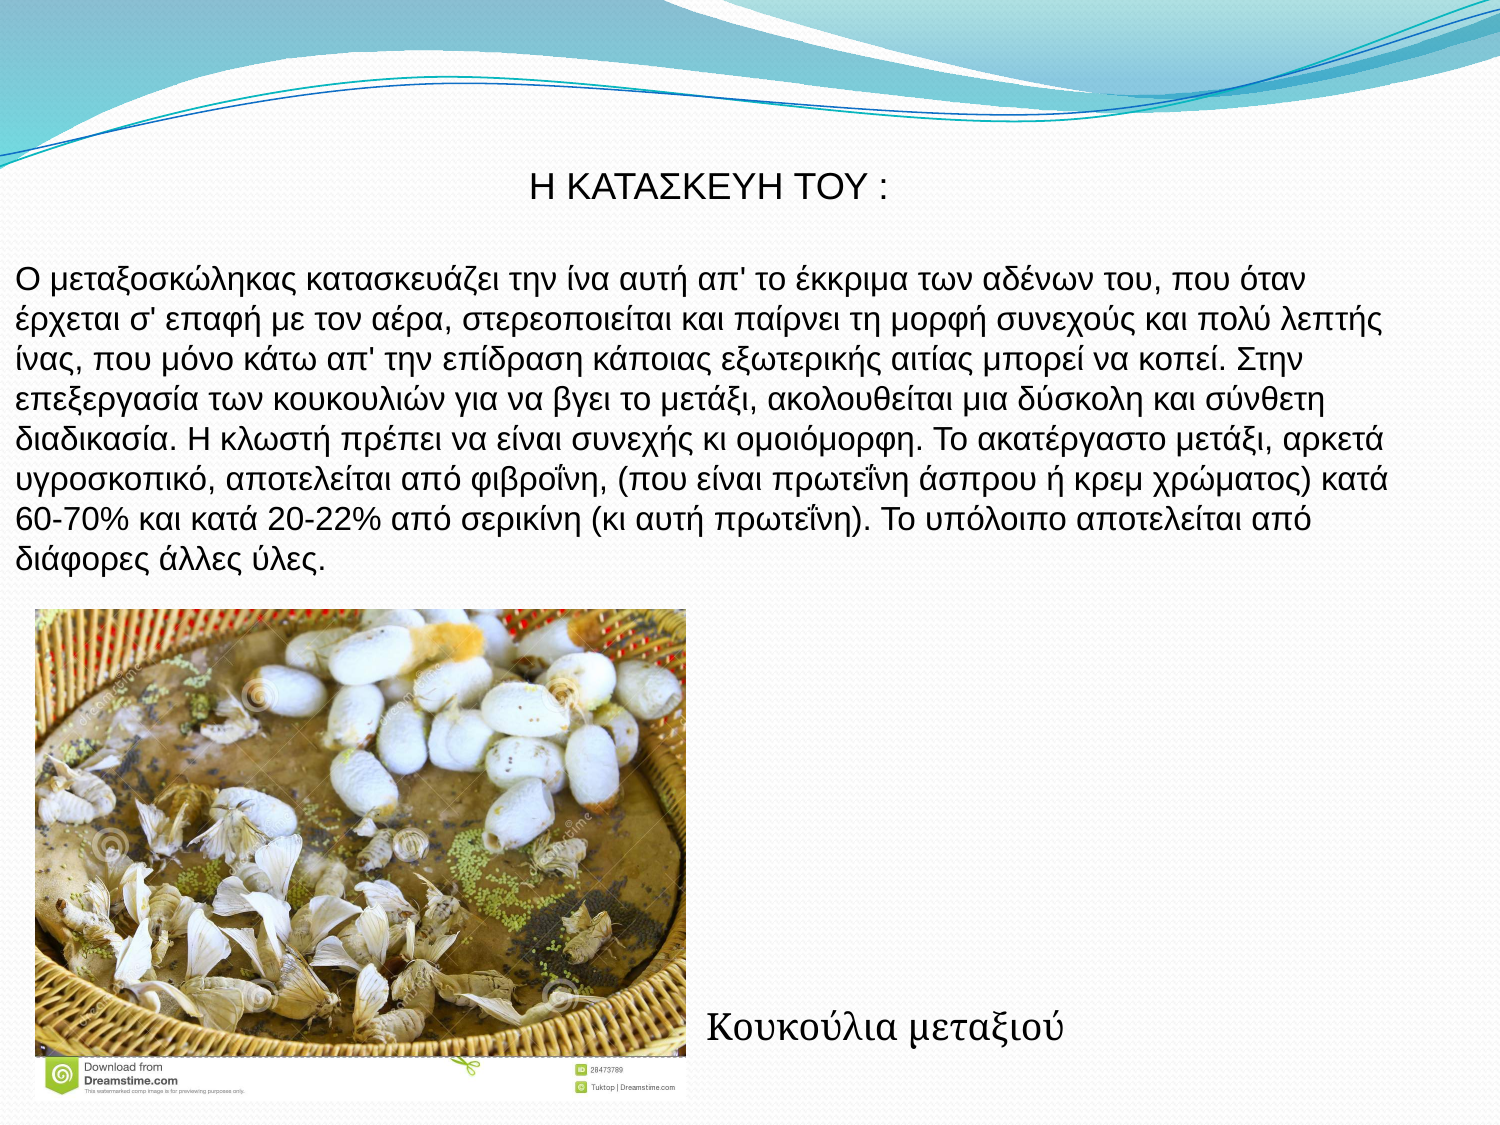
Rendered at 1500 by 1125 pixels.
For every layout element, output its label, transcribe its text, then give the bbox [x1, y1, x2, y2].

text_box Η ΚΑΤΑΣΚΕΥΗ ΤΟΥ : Ο μεταξοσκώληκας κατασκευάζει την ίνα αυτή απ' το έκκριμα των αδένων του, που όταν έρχεται σ' επαφή με τον αέρα, στερεοποιείται και παίρνει τη μορφή συνεχούς και πολύ λεπτής ίνας, που μόνο κάτω απ' την επίδραση κάποιας εξωτερικής αιτίας μπορεί να κοπεί. Στην επεξεργασία των κουκουλιών για να βγει το μετάξι, ακολουθείται μια δύσκολη και σύνθετη διαδικασία. Η κλωστή πρέπει να είναι συνεχής κι ομοιόμορφη. Το ακατέργαστο μετάξι, αρκετά υγροσκοπικό, αποτελείται από φιβροΐνη, (που είναι πρωτεΐνη άσπρου ή κρεμ χρώματος) κατά 60-70% και κατά 20-22% από σερικίνη (κι αυτή πρωτεΐνη). Το υπόλοιπο αποτελείται από διάφορες άλλες ύλες. [0, 154, 1418, 584]
text_box Κουκούλια μεταξιού [692, 996, 1090, 1056]
picture [34, 609, 686, 1101]
